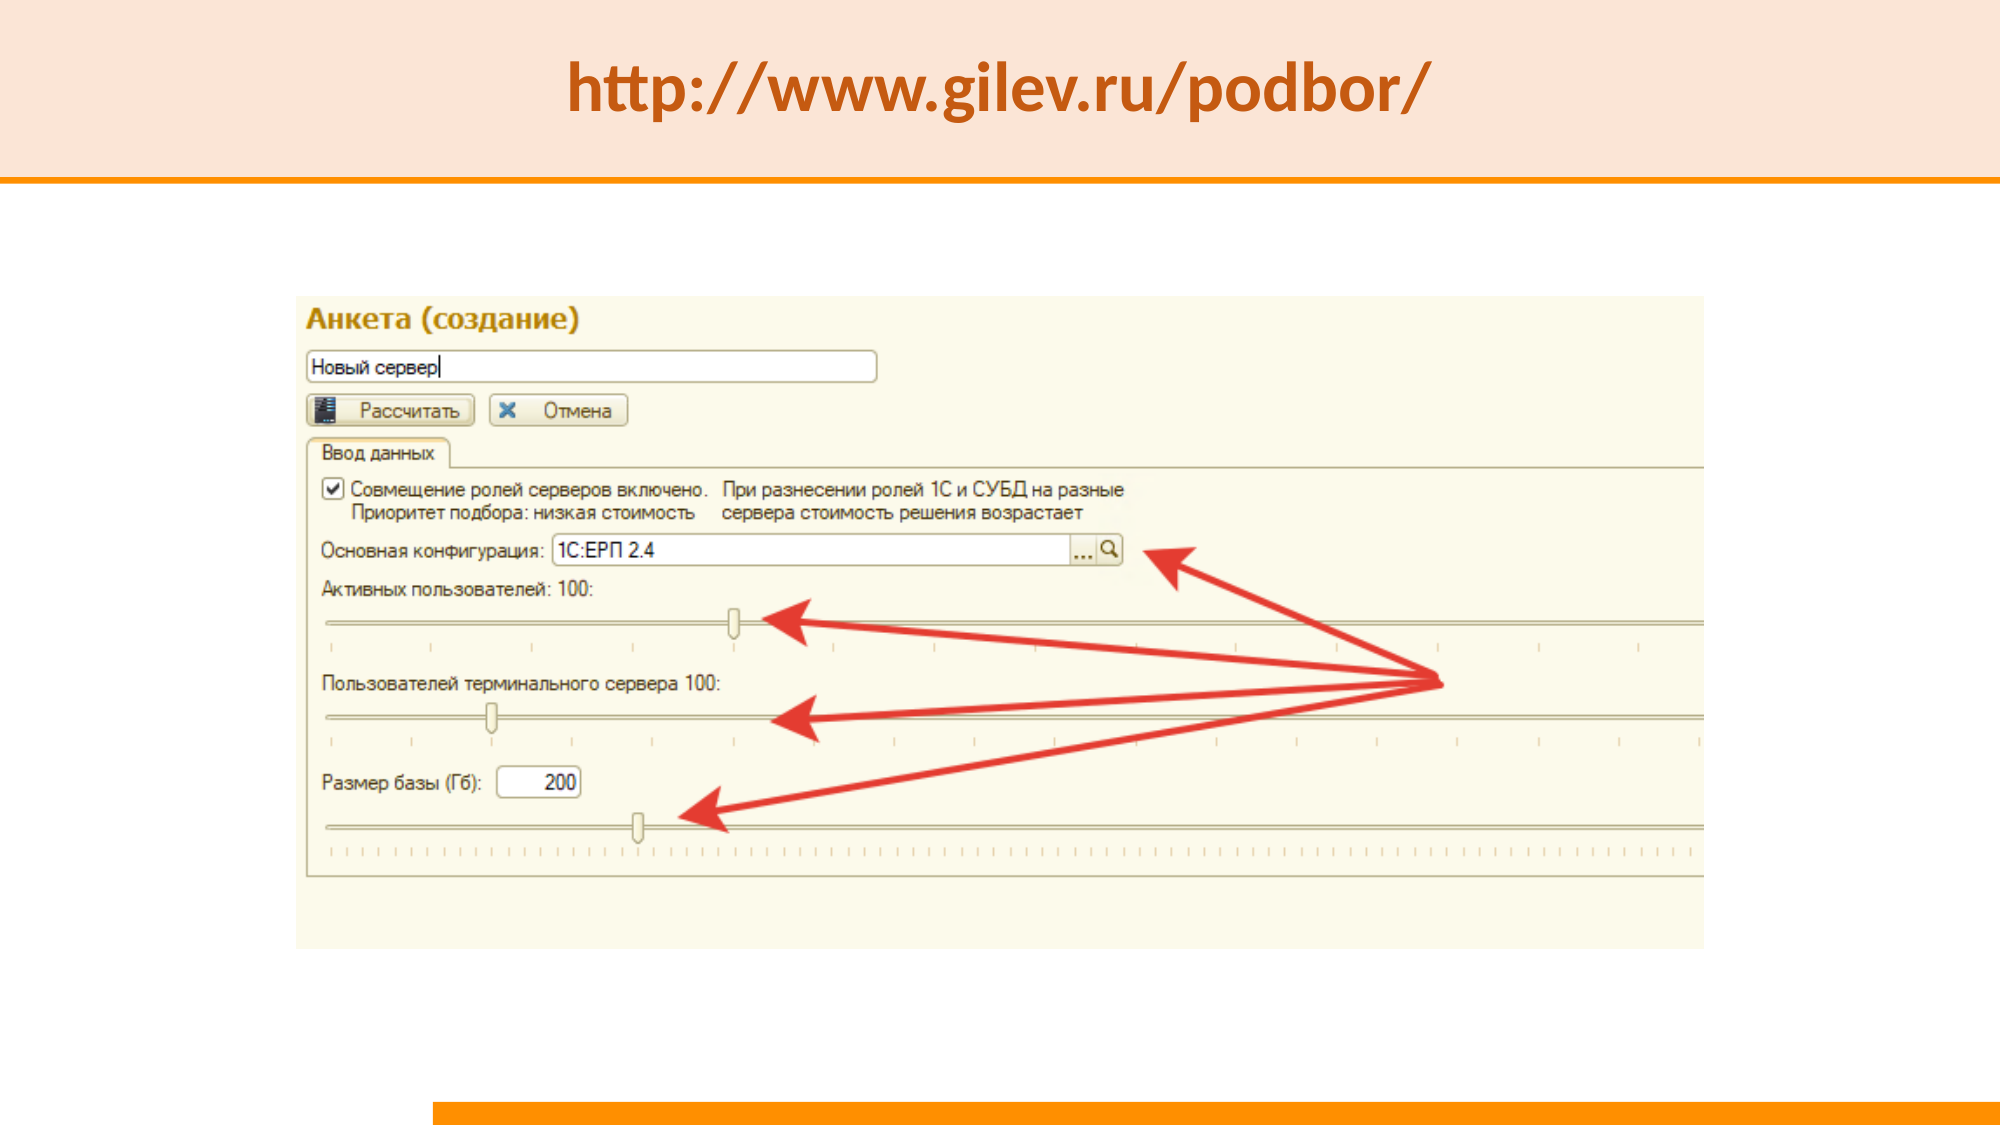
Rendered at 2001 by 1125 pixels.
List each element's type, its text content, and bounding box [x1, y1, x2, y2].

picture [295, 296, 1704, 949]
title http://www.gilev.ru/podbor/ [0, 0, 2000, 177]
